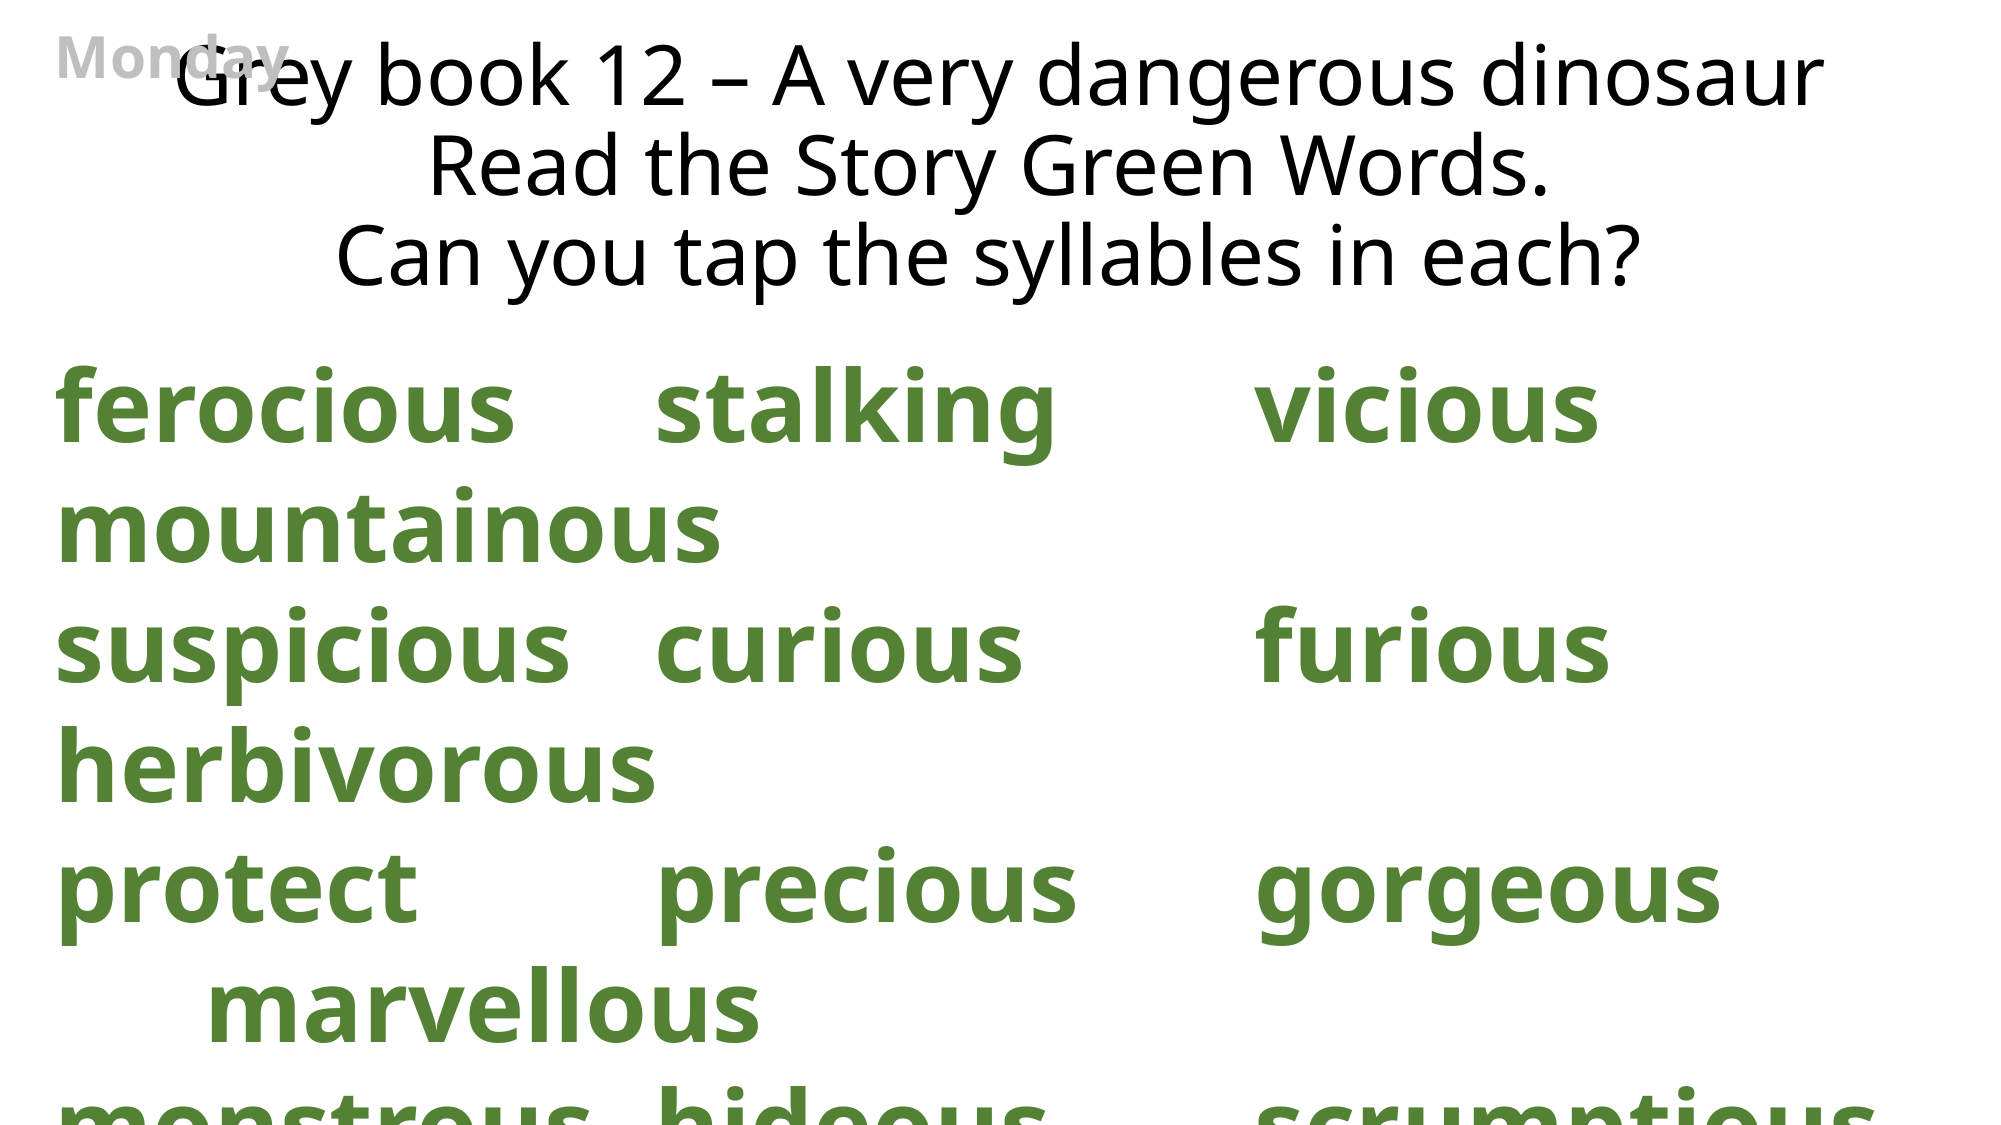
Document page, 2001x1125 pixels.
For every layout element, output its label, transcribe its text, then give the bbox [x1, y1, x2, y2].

text_box ferocious stalking vicious mountainous suspicious curious furious herbivorous protect precious gorgeous marvellous monstrous hideous scrumptious ridiculous idea scissors rumour [39, 335, 1948, 1125]
title Grey book 12 – A very dangerous dinosaur Read the Story Green Words. Can you tap the syllables in each? [137, 59, 1863, 278]
text_box Monday [39, 21, 1765, 100]
